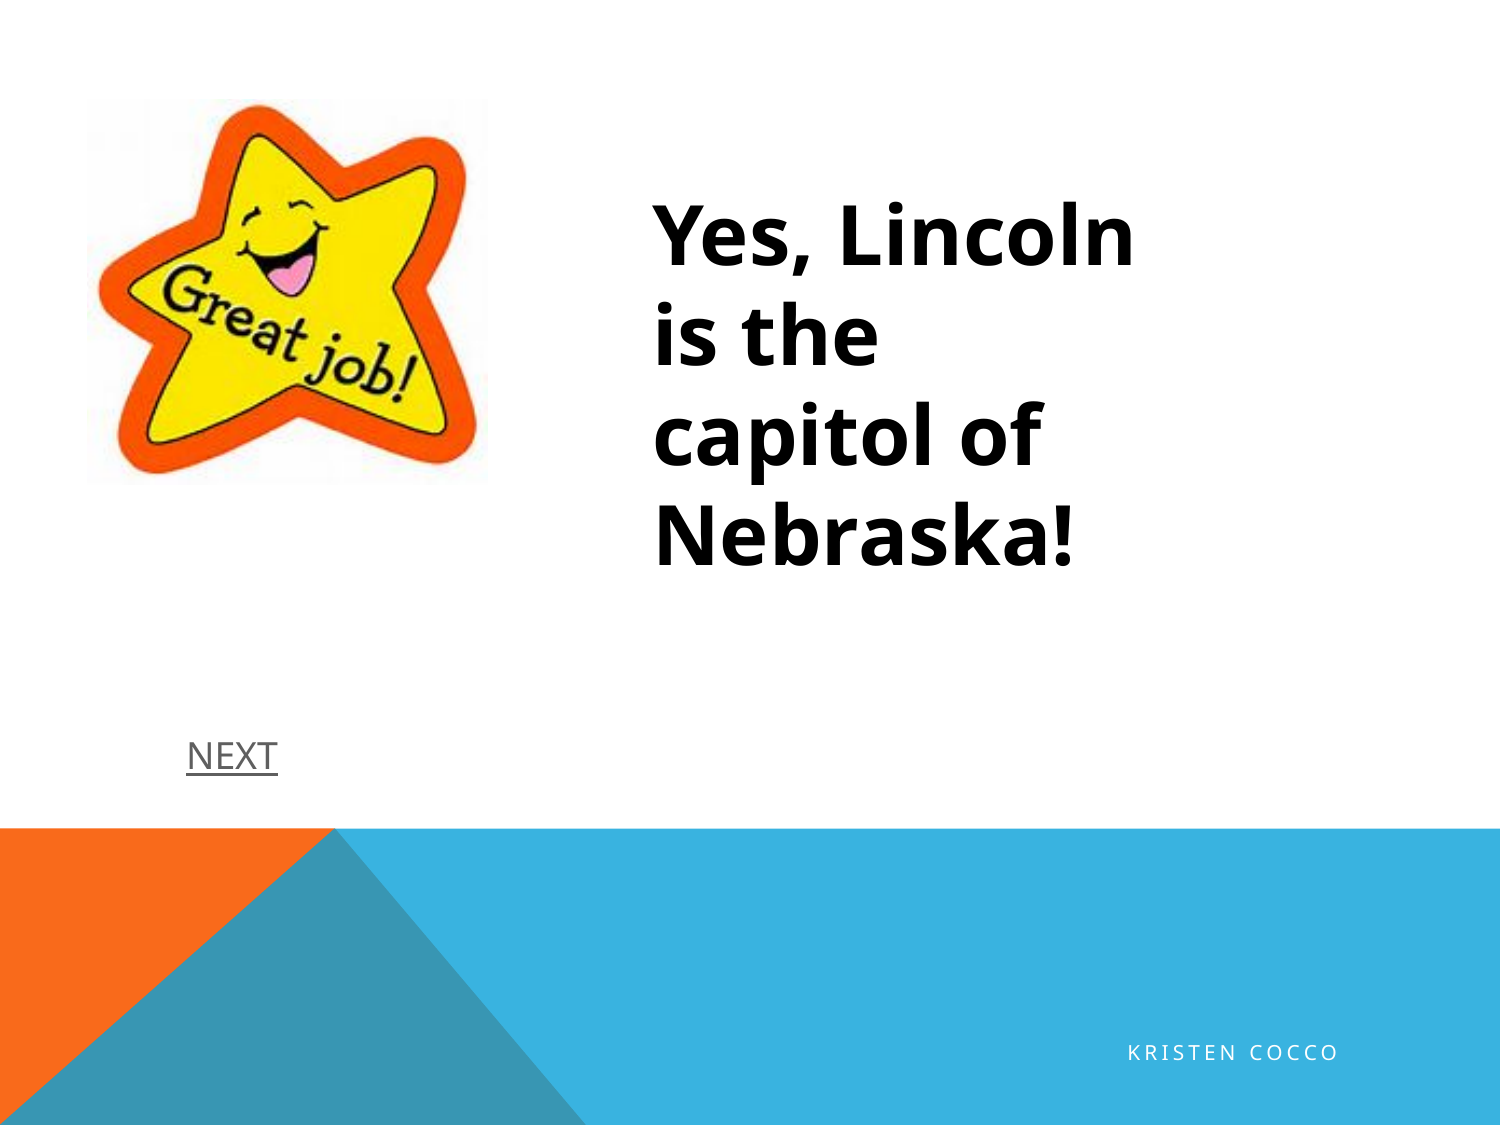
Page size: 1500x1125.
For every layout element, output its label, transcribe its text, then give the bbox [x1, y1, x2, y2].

footer Kristen Cocco [577, 1031, 1352, 1076]
text_box NEXT [171, 724, 293, 791]
picture [87, 99, 488, 486]
text_box Yes, Lincoln is the capitol of Nebraska! [637, 174, 1175, 590]
